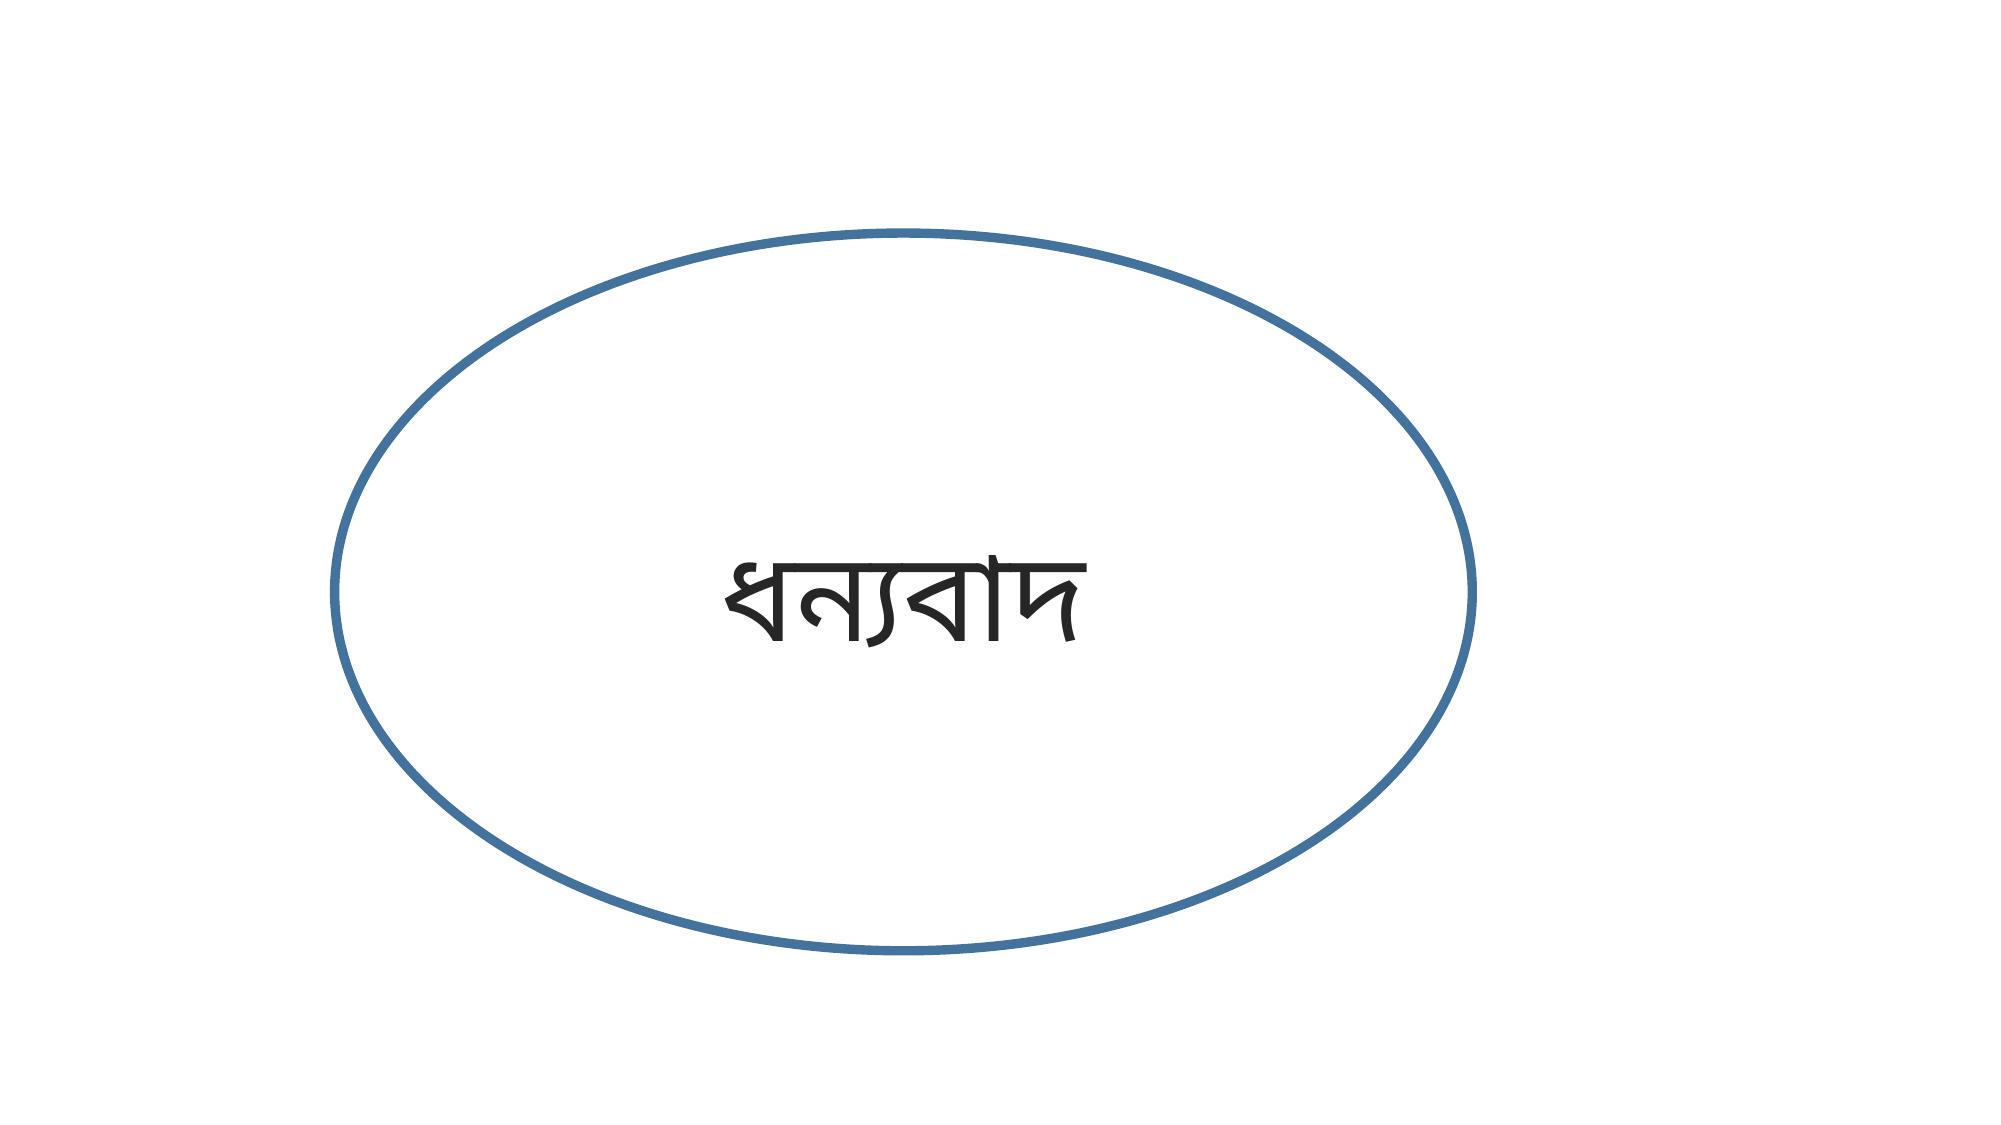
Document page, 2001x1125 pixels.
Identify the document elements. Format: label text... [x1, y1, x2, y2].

text_box ধন্যবাদ [333, 231, 1474, 952]
